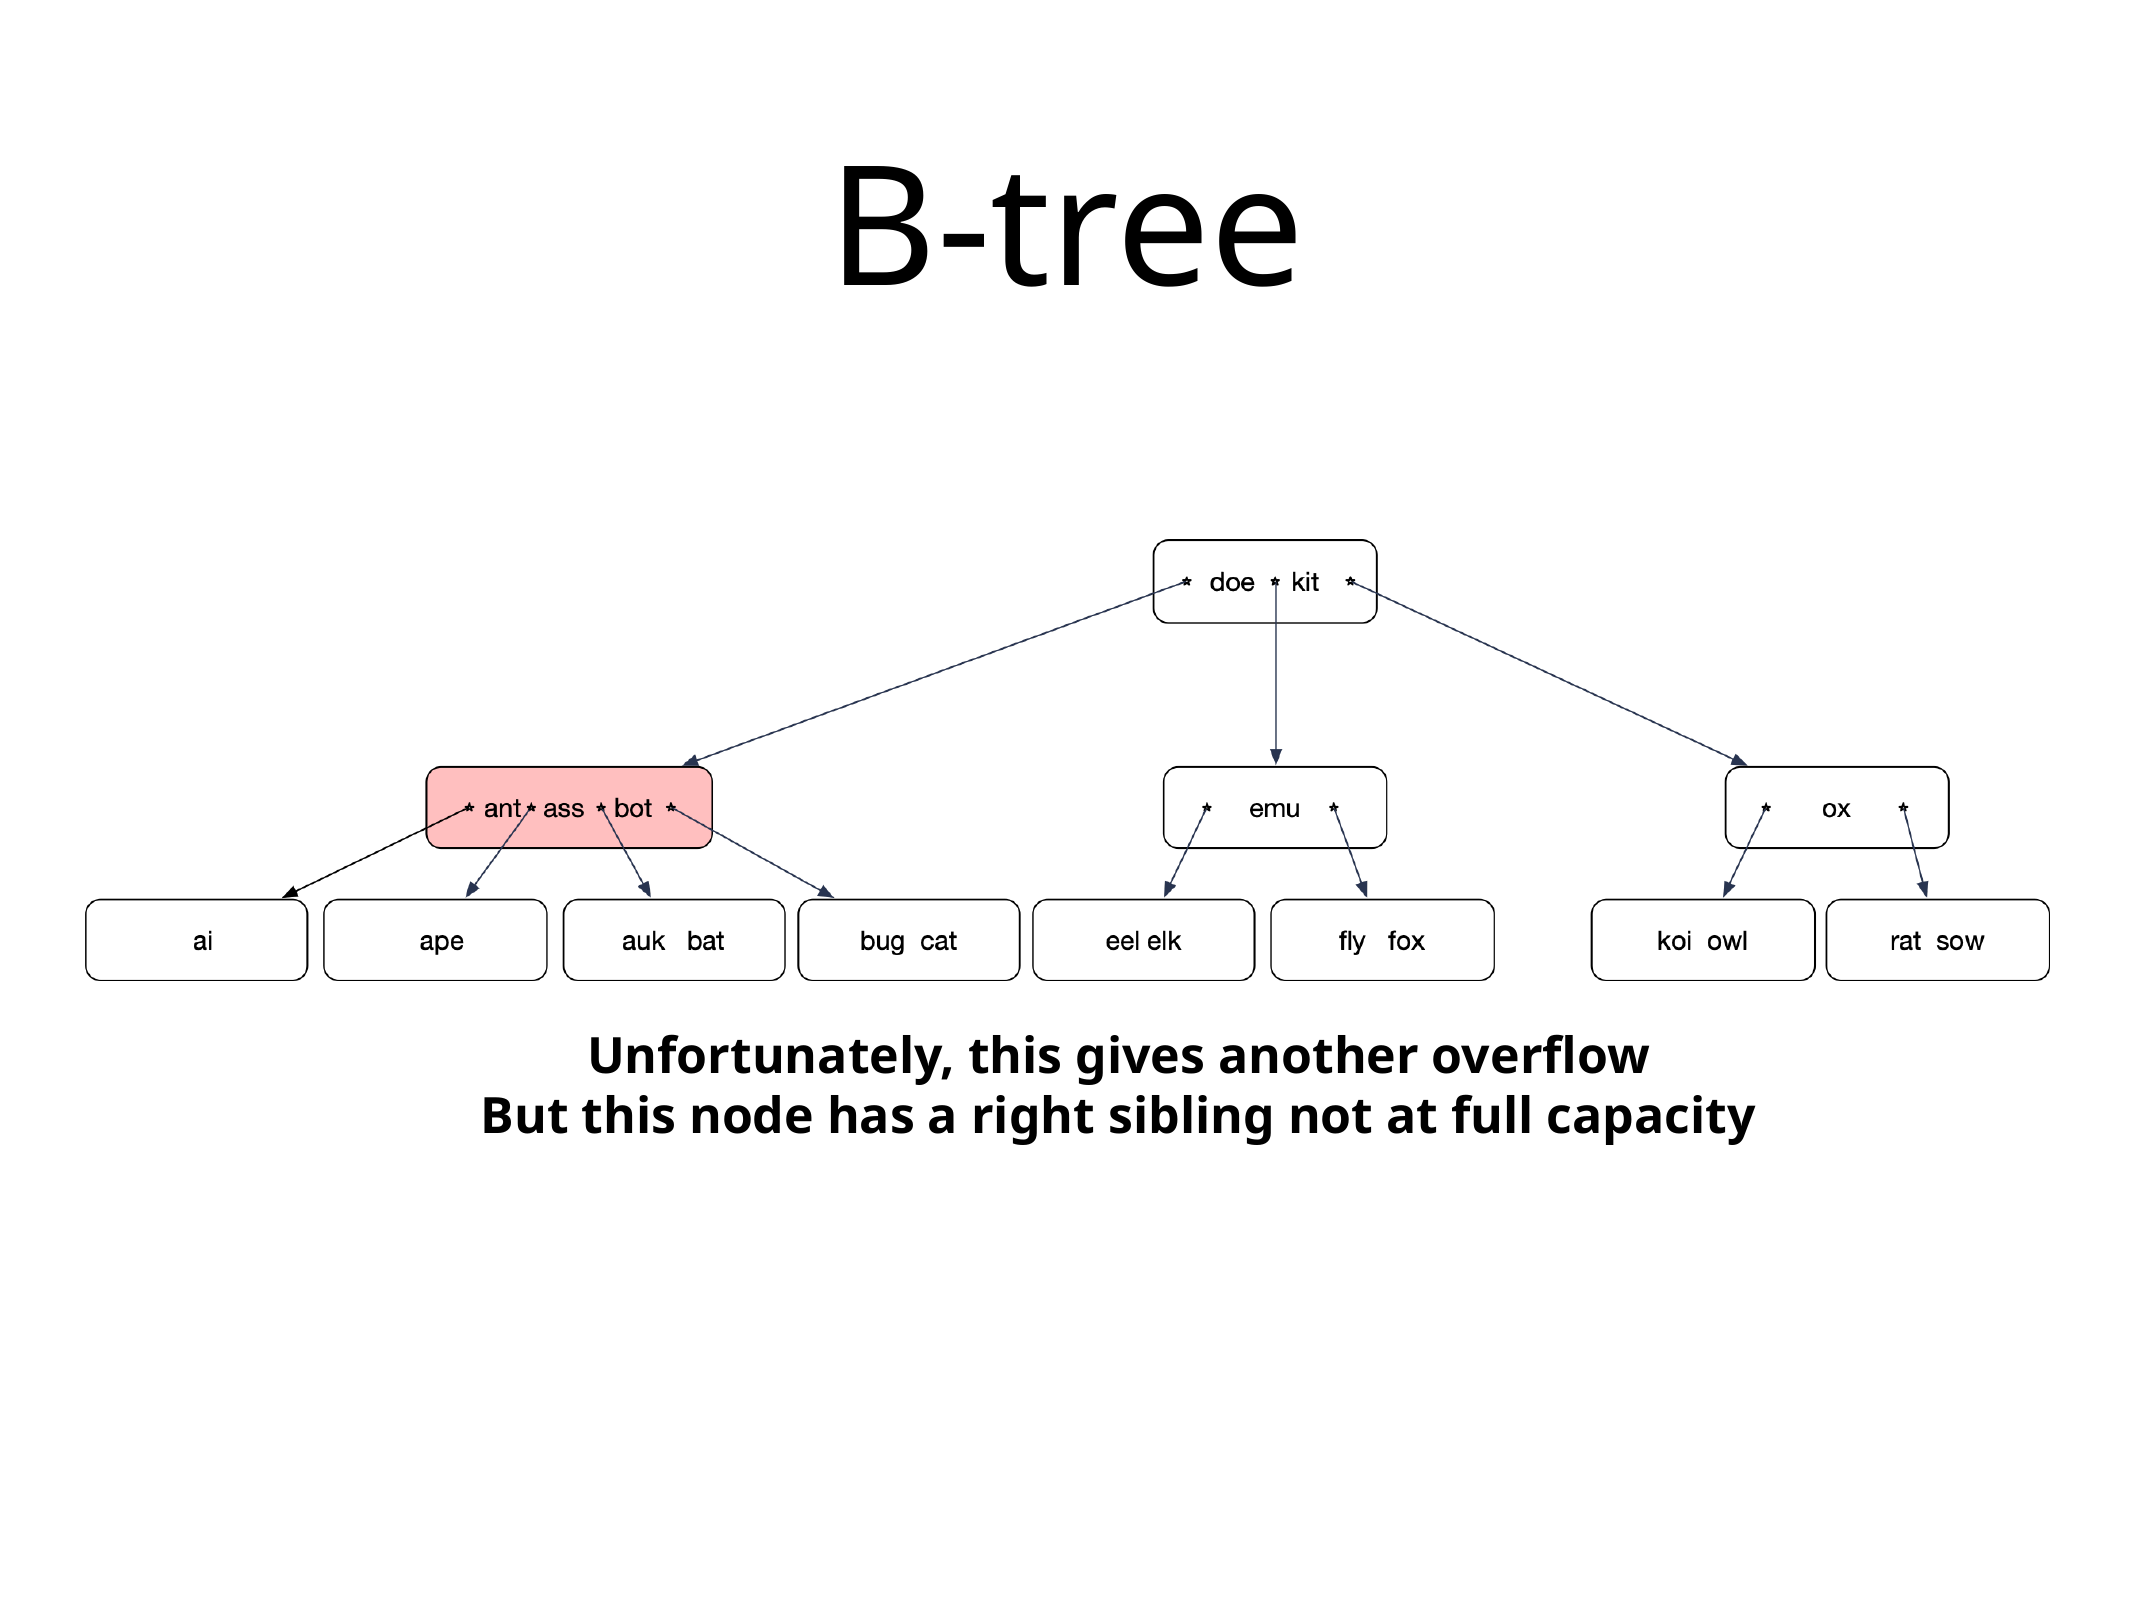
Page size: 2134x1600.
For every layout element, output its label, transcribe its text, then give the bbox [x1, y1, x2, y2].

picture [83, 539, 2051, 982]
title B-tree [155, 41, 1978, 397]
text_box Unfortunately, this gives another overflow But this node has a right sibling not at full capacity [472, 1015, 1765, 1152]
